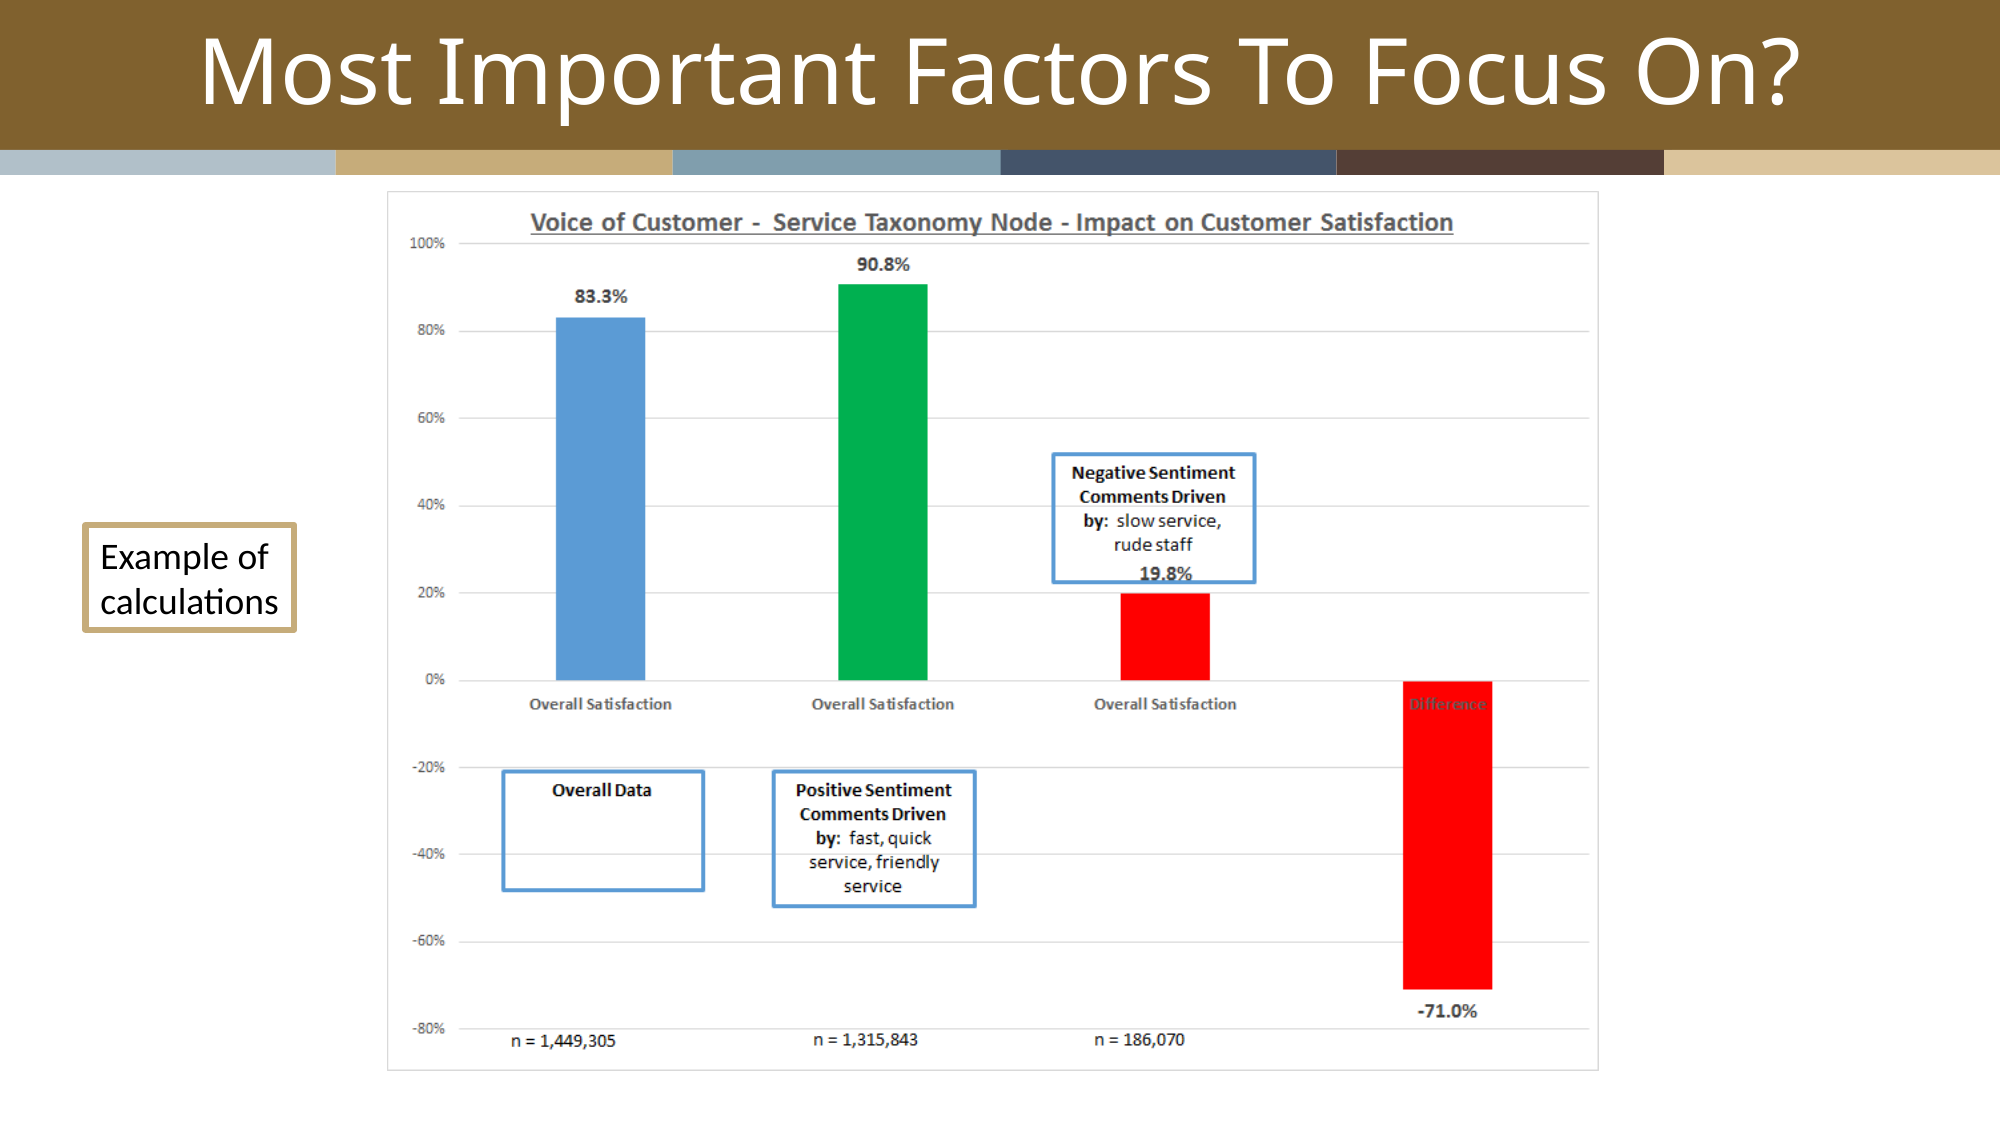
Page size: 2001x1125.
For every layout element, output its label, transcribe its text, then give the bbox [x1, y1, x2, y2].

title Most Important Factors To Focus On? [0, 0, 2000, 150]
picture [387, 191, 1599, 1071]
text_box Example of calculations [85, 524, 295, 630]
